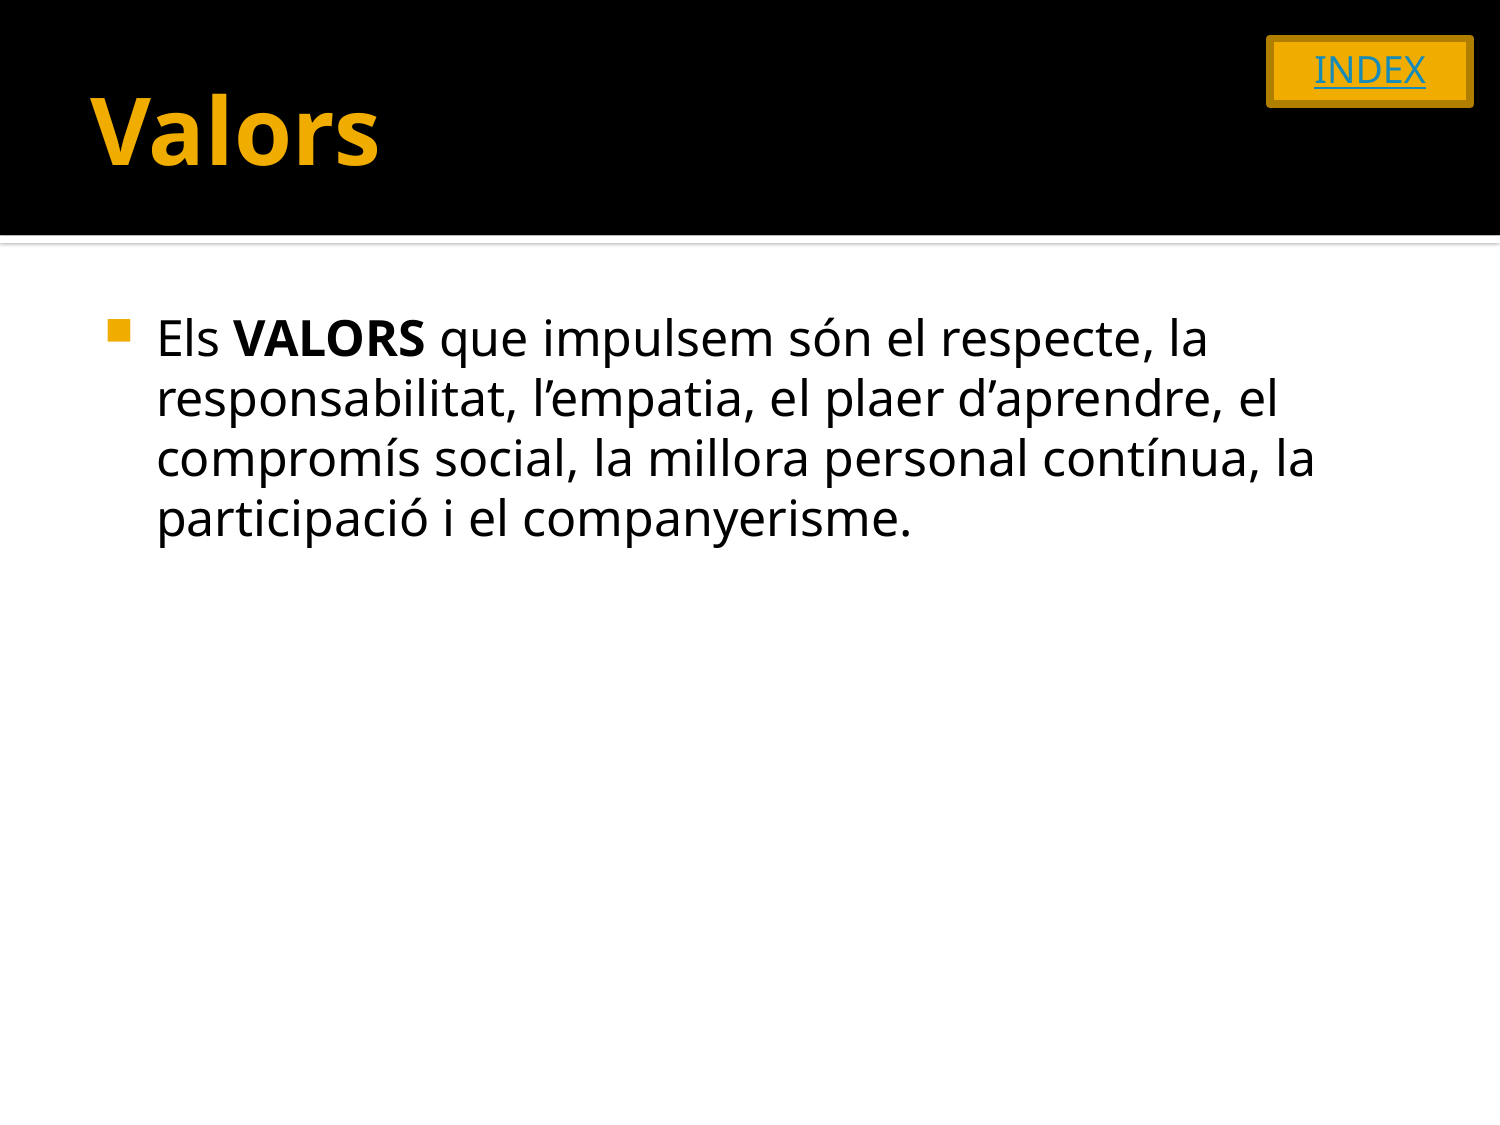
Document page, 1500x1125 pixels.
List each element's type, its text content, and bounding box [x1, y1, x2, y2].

text_box INDEX [1266, 35, 1474, 108]
list Els VALORS que impulsem són el respecte, la responsabilitat, l’empatia, el plaer d’aprendre, el compromís social, la millora personal contínua, la participació i el companyerisme. [75, 291, 1425, 1050]
title Valors [75, 25, 1425, 231]
